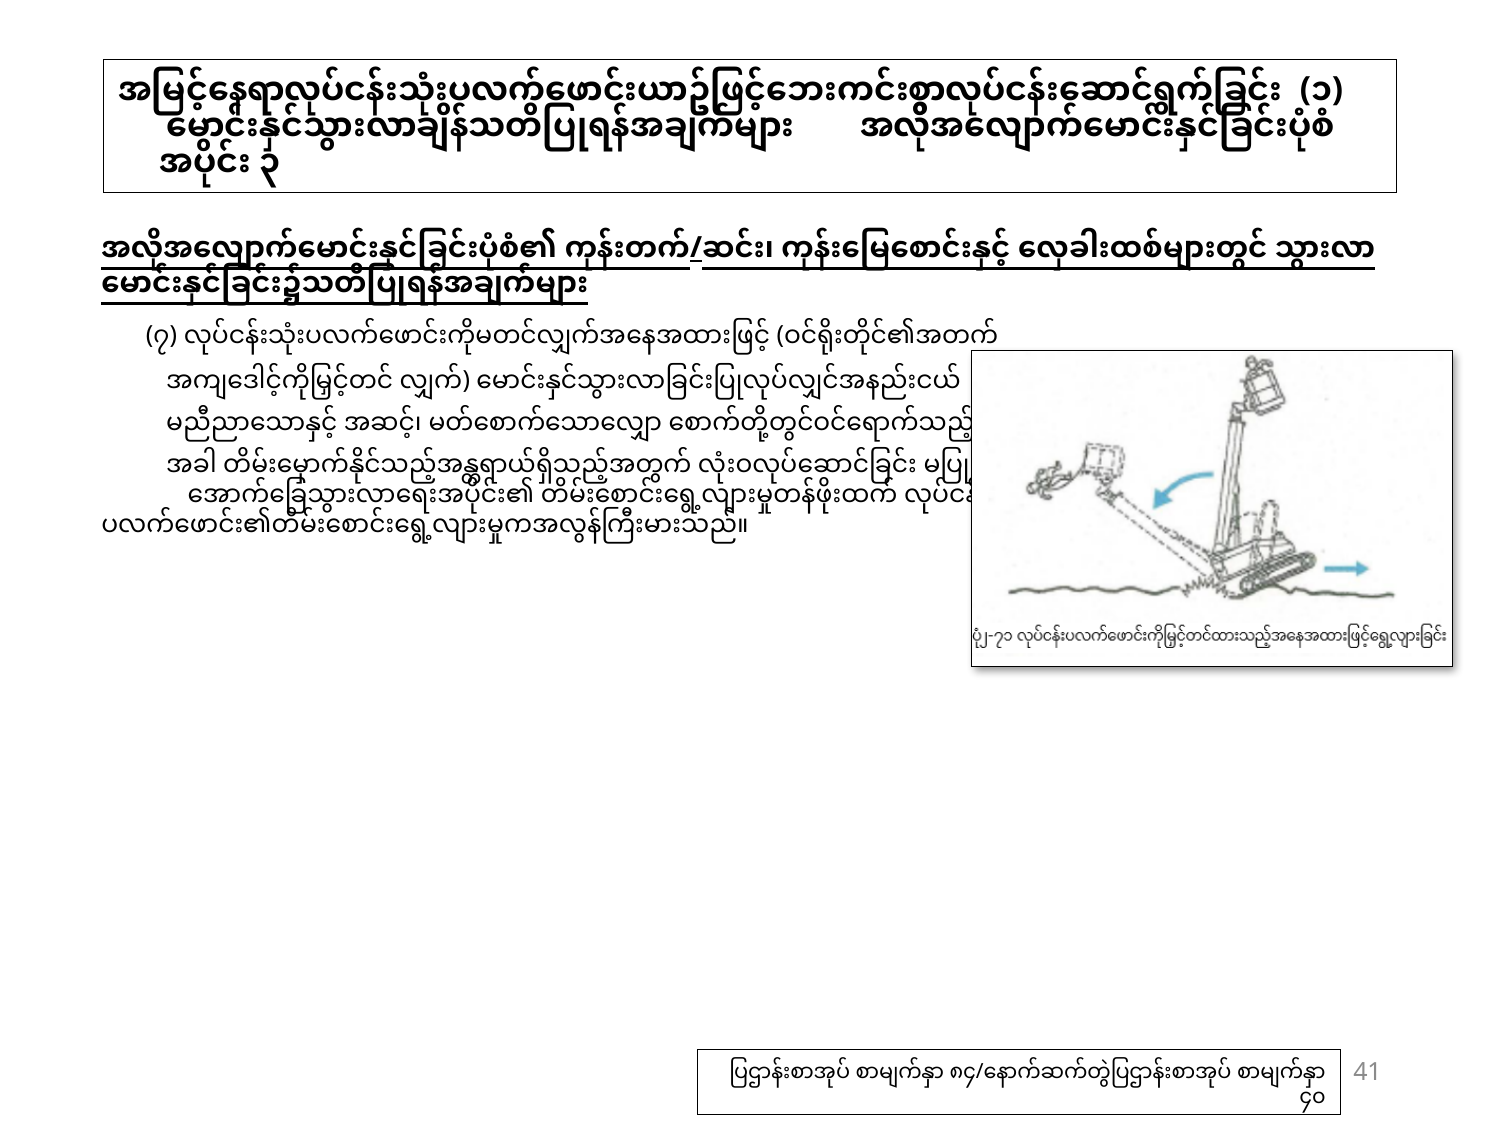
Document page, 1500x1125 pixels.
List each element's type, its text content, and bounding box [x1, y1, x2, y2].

slide_number 41 [1059, 1042, 1397, 1103]
picture [971, 350, 1453, 667]
title အမြင့်နေရာလုပ်ငန်းသုံးပလက်ဖောင်းယာဥ်ဖြင့်ဘေးကင်းစွာလုပ်ငန်းဆောင်ရွက်ခြင်း (၁) မောင်းနှင်သွားလာချိန်သတိပြုရန်အချက်များ အလိုအလျောက်မောင်းနှင်ခြင်းပုံစံ အပိုင်း ၃ [103, 59, 1397, 193]
text_box အလိုအလျောက်မောင်းနှင်ခြင်းပုံစံ၏ ကုန်းတက်/ဆင်း၊ ကုန်းမြေစောင်းနှင့် လှေခါးထစ်များတွင် သွားလာမောင်းနှင်ခြင်း၌သတိပြုရန်အချက်များ (၇) လုပ်ငန်းသုံးပလက်ဖောင်းကိုမတင်လျှက်အနေအထားဖြင့် (ဝင်ရိုးတိုင်၏အတက် အကျ‌ဒေါင့်ကိုမြှင့်တင် လျှက်) မောင်းနှင်သွားလာခြင်းပြုလုပ်လျှင်အနည်းငယ် မညီညာသောနှင့် အဆင့်၊ မတ်စောက်သောလျှော စောက်တို့တွင်ဝင်ရောက်သည့် အခါ တိမ်းမှောက်နိုင်သည့်အန္တရာယ်ရှိသည့်အတွက် လုံးဝလုပ်ဆောင်ခြင်း မပြုရ။ အောက်ခြေသွားလာရေးအပိုင်း၏ တိမ်းစောင်းရွေ့လျားမှုတန်ဖိုးထက် လုပ်ငန်းသုံး ပလက်ဖောင်း၏တိမ်းစောင်းရွေ့လျားမှုကအလွန်ကြီးမားသည်။ [86, 220, 1412, 509]
text_box ပြဌာန်းစာအုပ် စာမျက်နှာ ၈၄/နောက်ဆက်တွဲပြဌာန်းစာအုပ် စာမျက်နှာ ၄၀ [697, 1049, 1341, 1115]
